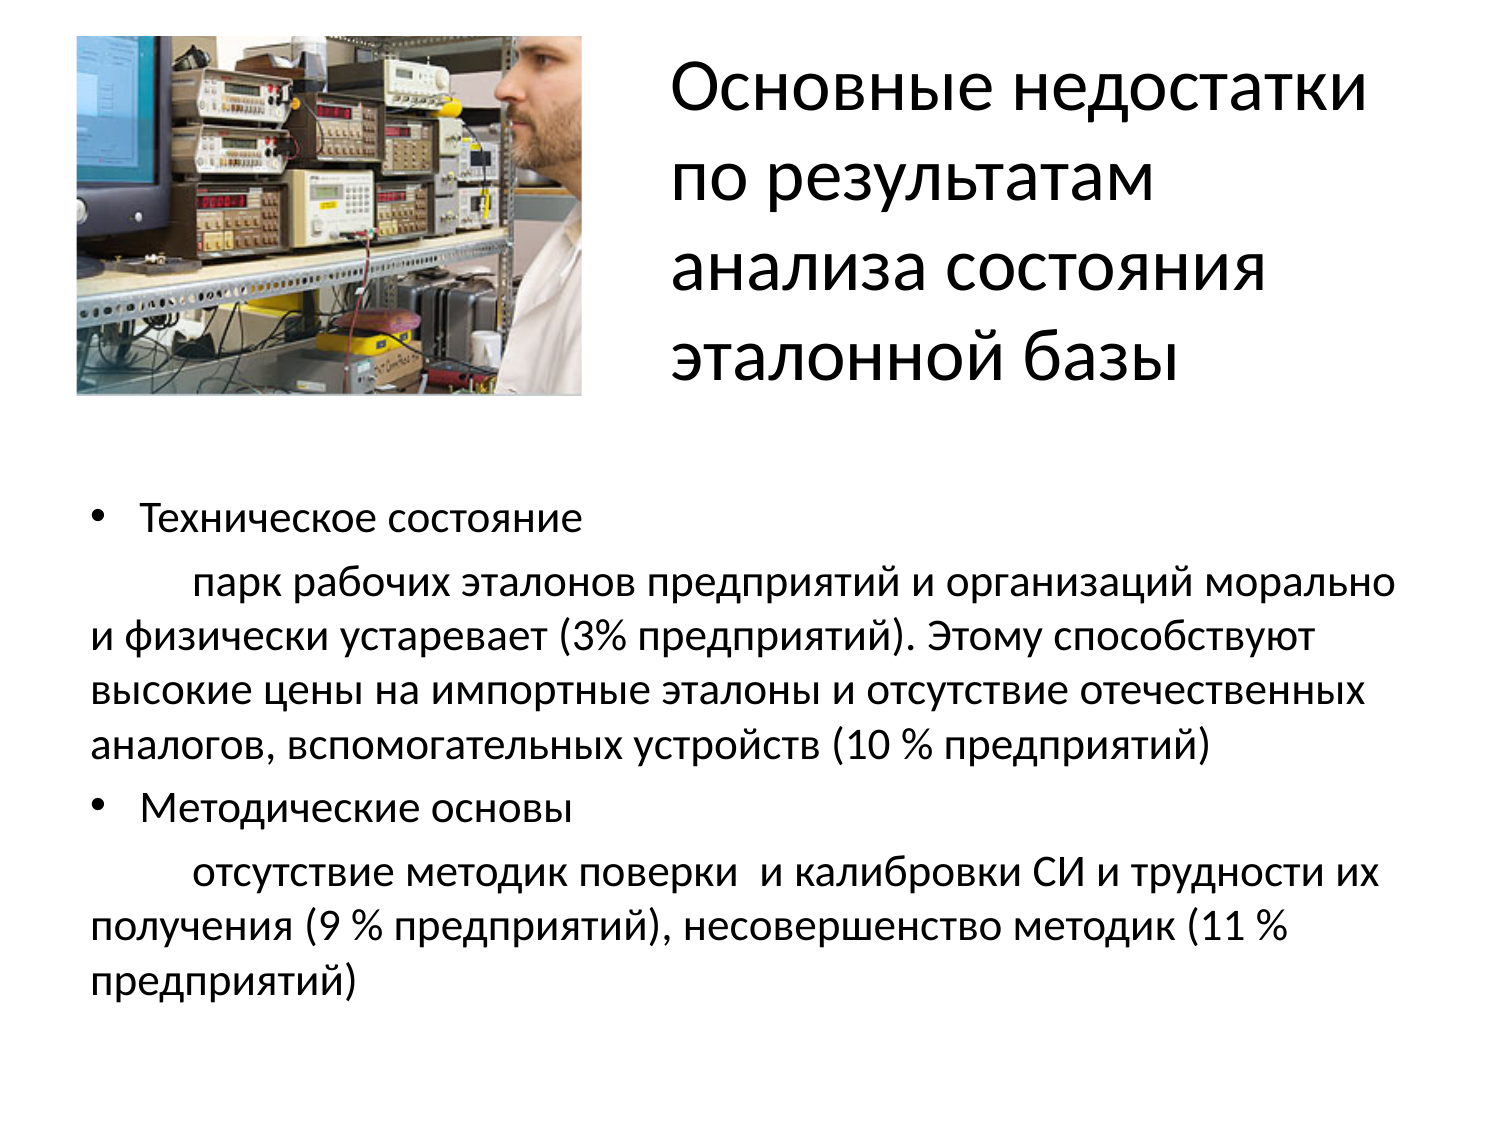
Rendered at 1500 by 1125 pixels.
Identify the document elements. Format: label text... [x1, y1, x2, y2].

title Основные недостатки по результатам анализа состояния эталонной базы [655, 45, 1425, 386]
list Техническое состояние парк рабочих эталонов предприятий и организаций морально и физически устаревает (3% предприятий). Этому способствуют высокие цены на импортные эталоны и отсутствие отечественных аналогов, вспомогательных устройств (10 % предприятий) Методические основы отсутствие методик поверки и калибровки СИ и трудности их получения (9 % предприятий), несовершенство методик (11 % предприятий) [75, 479, 1425, 1071]
picture [76, 35, 582, 400]
